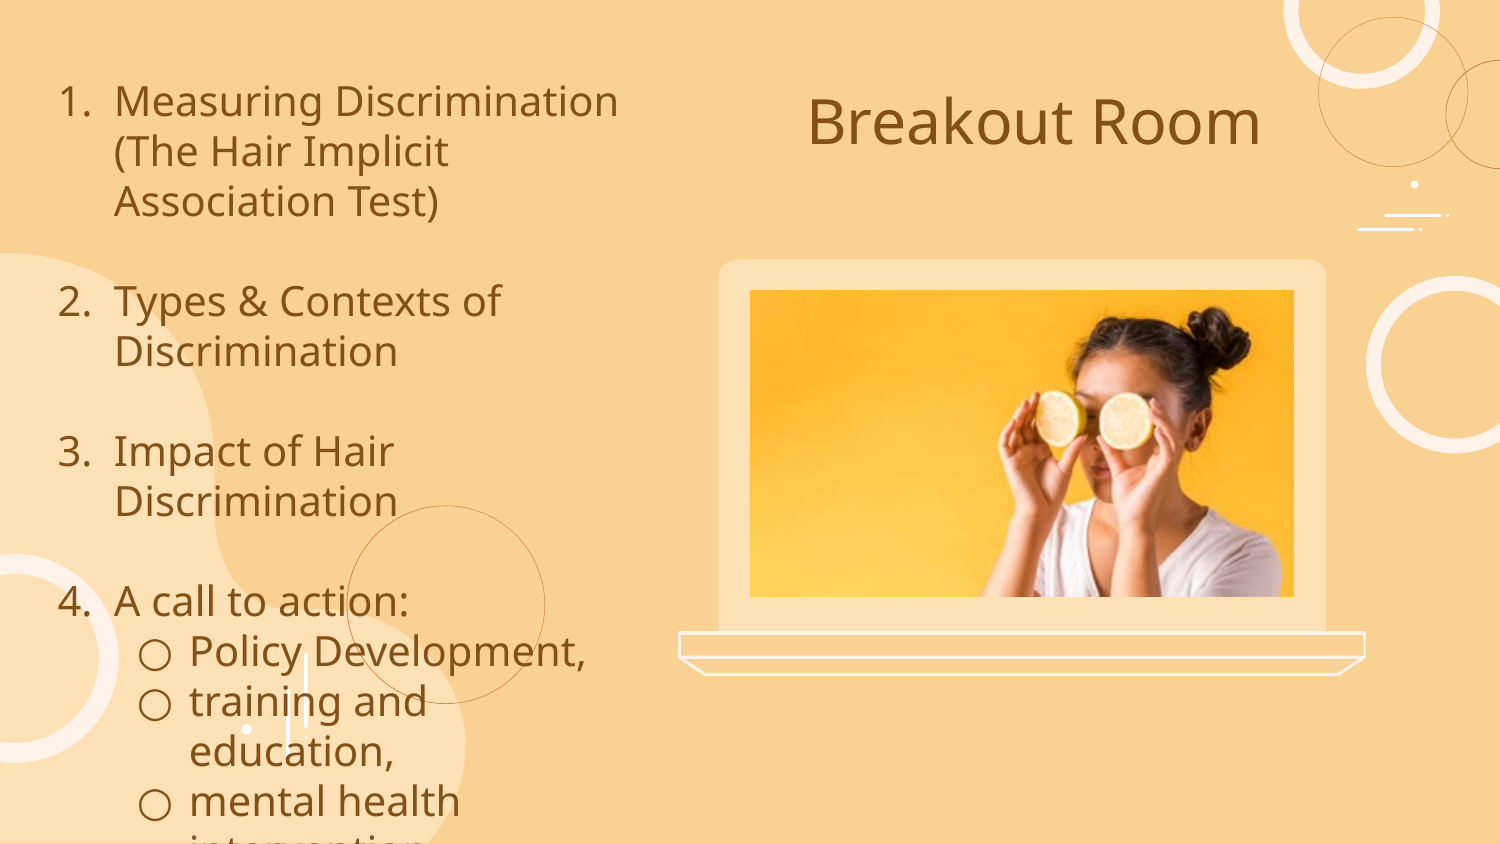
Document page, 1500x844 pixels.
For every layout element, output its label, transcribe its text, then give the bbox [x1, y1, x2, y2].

list Measuring Discrimination (The Hair Implicit Association Test) Types & Contexts of Discrimination Impact of Hair Discrimination A call to action: Policy Development, training and education, mental health intervention [42, 59, 640, 643]
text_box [678, 260, 1365, 675]
title Breakout Room [719, 66, 1279, 181]
picture [749, 290, 1294, 597]
